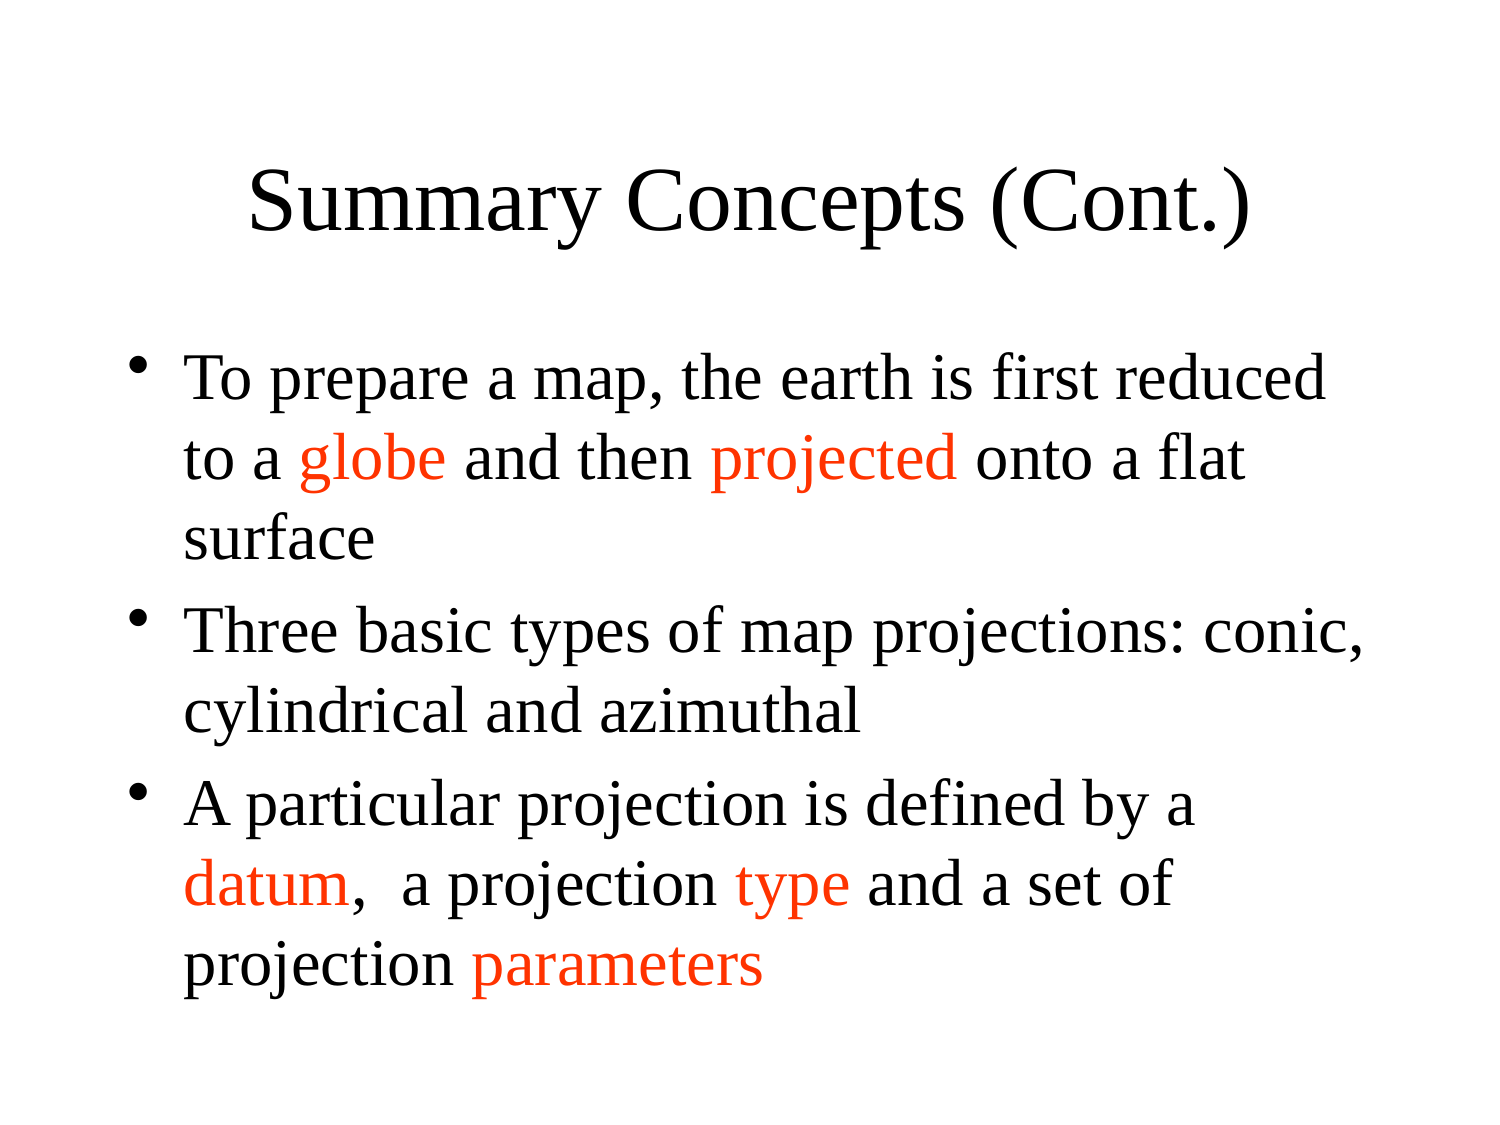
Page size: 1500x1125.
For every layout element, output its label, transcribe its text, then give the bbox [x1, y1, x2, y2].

list To prepare a map, the earth is first reduced to a globe and then projected onto a flat surface Three basic types of map projections: conic, cylindrical and azimuthal A particular projection is defined by a datum, a projection type and a set of projection parameters [112, 324, 1388, 1001]
title Summary Concepts (Cont.) [112, 99, 1388, 288]
